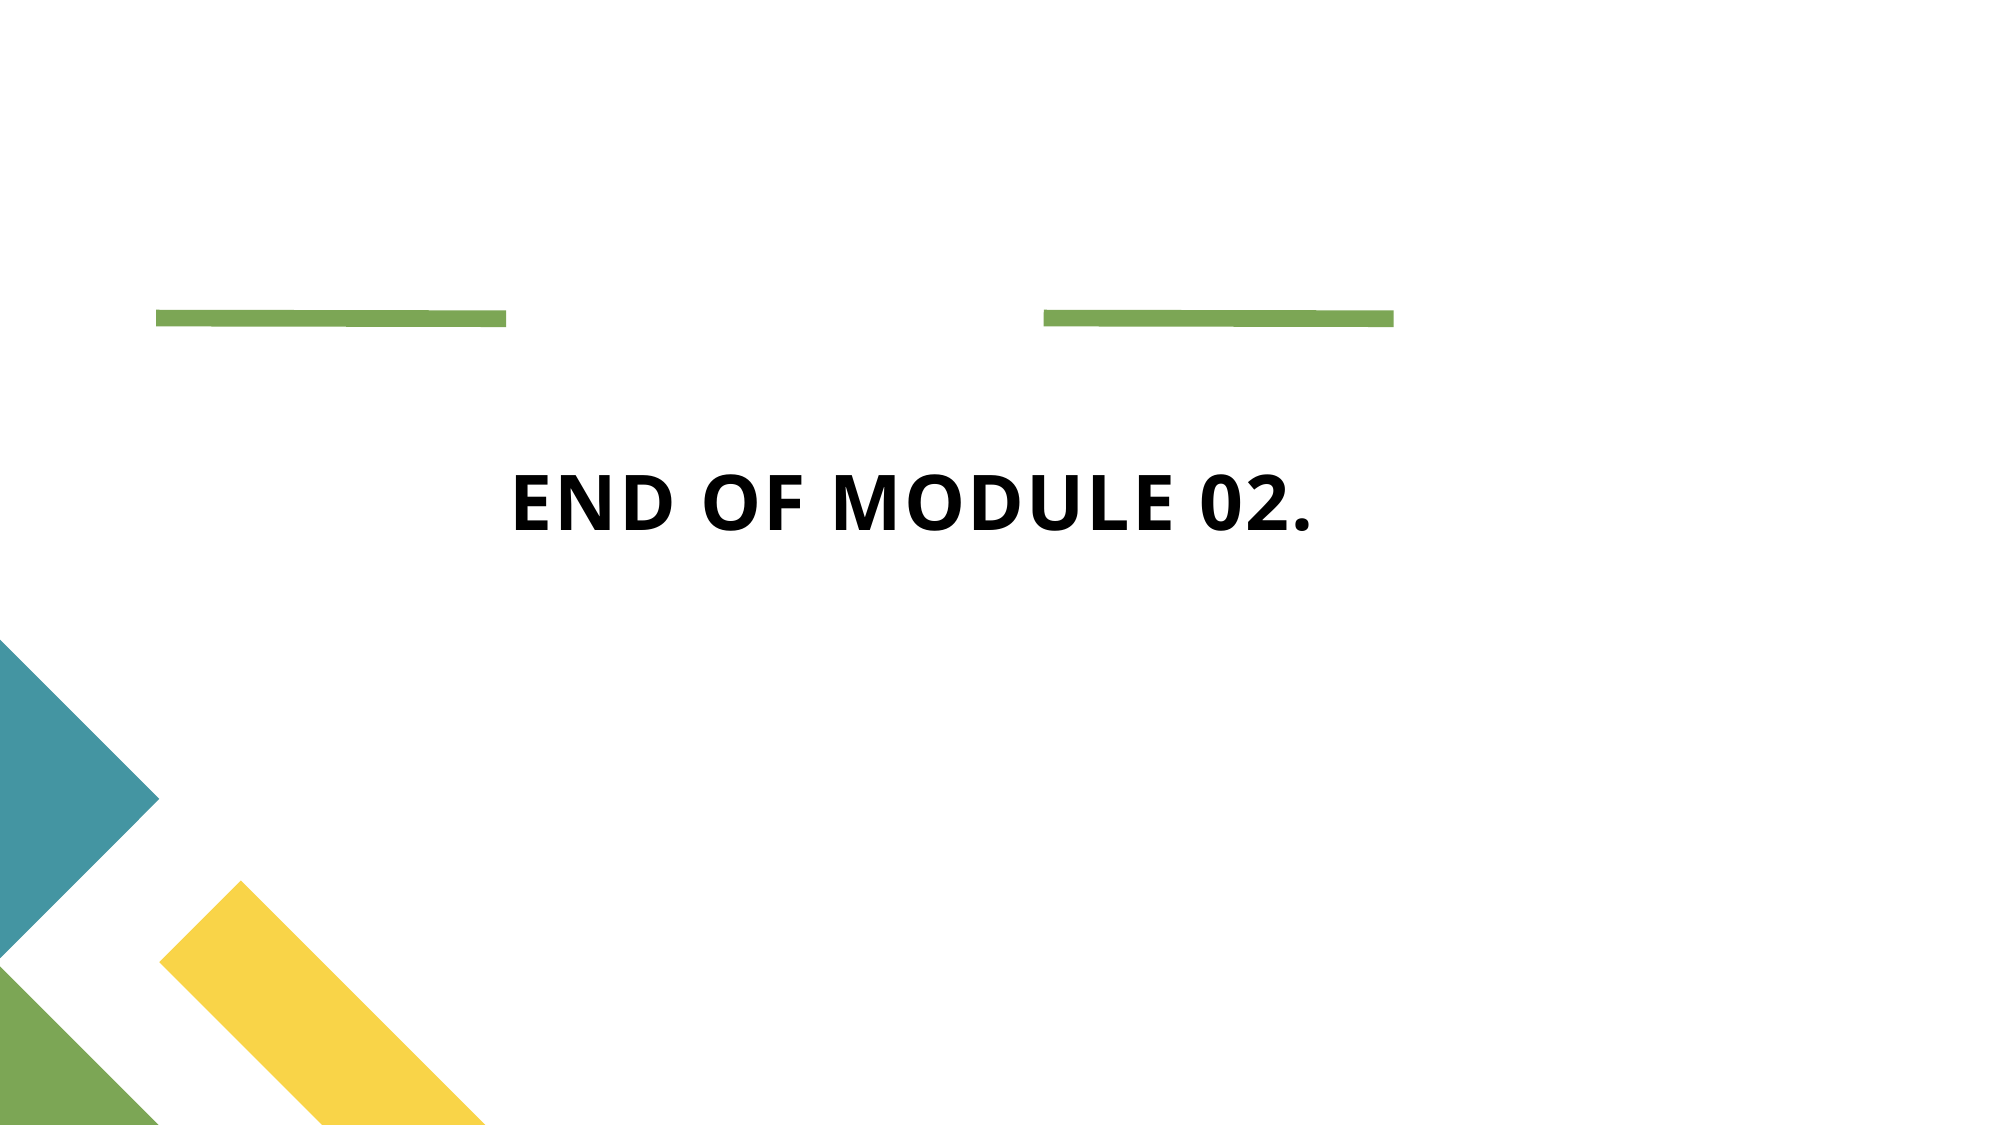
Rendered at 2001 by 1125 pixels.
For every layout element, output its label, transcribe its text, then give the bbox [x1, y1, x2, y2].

title END OF MODULE 02. [509, 447, 1321, 548]
